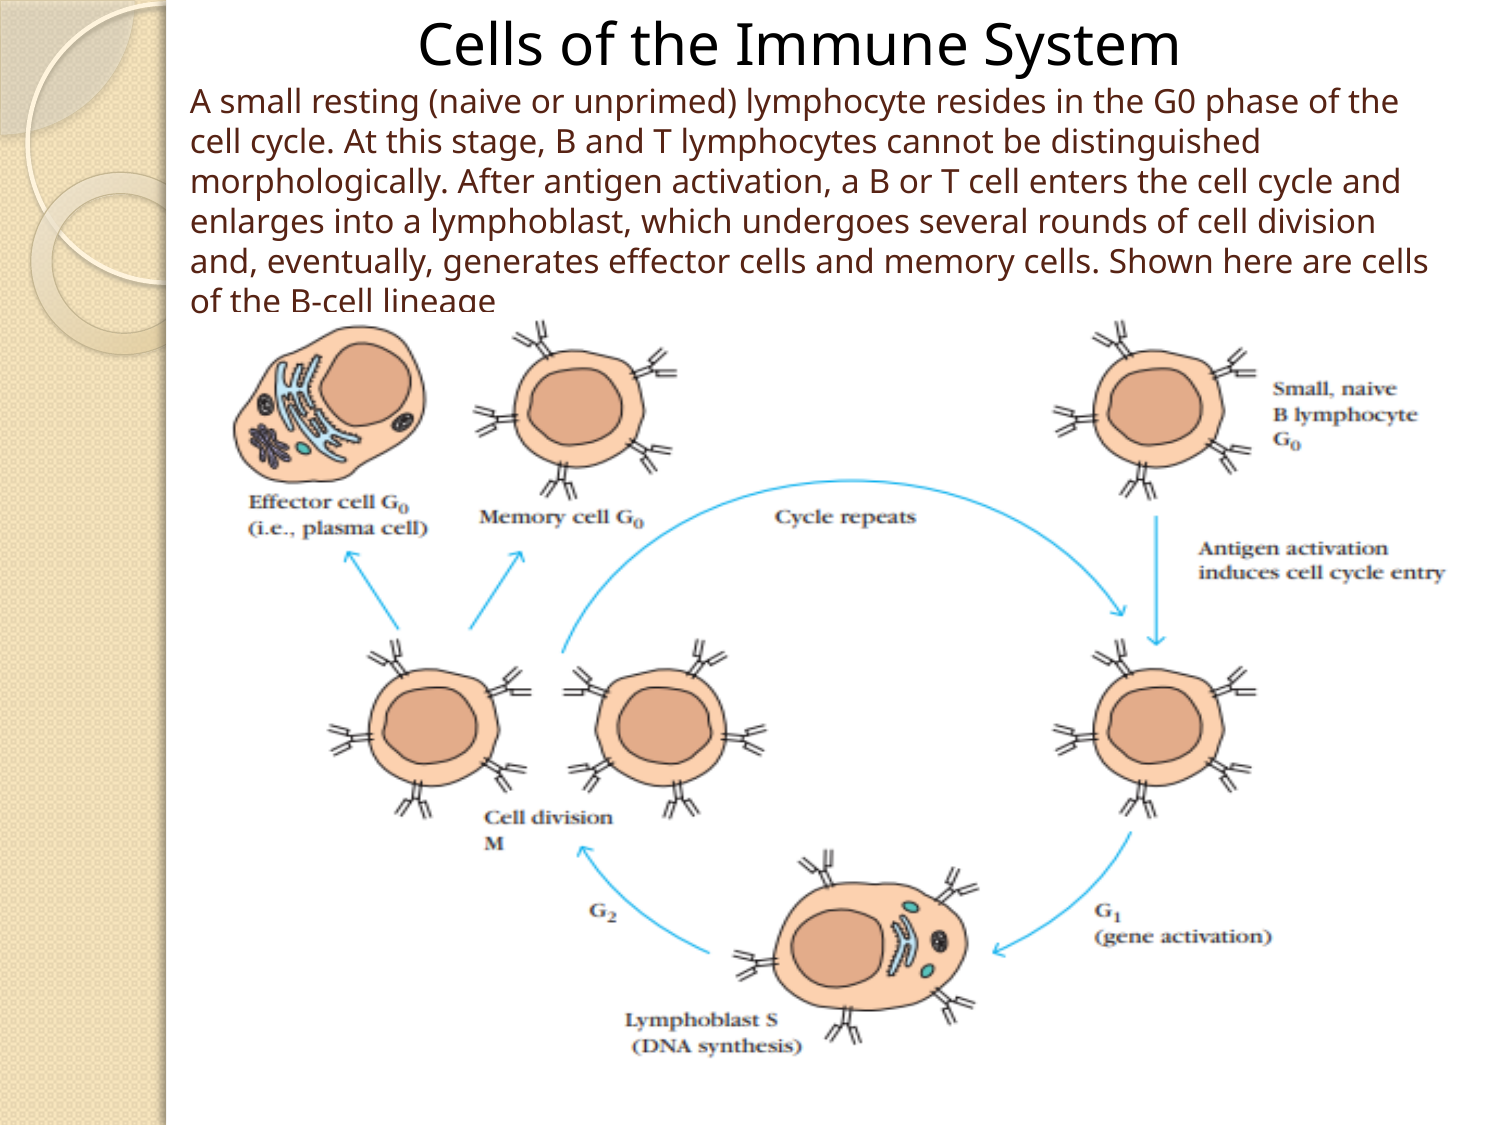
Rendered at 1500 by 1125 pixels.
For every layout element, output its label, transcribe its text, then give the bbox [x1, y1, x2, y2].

picture [212, 312, 1451, 1076]
text_box Cells of the Immune System [402, 0, 1197, 85]
title A small resting (naive or unprimed) lymphocyte resides in the G0 phase of the cell cycle. At this stage, B and T lymphocytes cannot be distinguished morphologically. After antigen activation, a B or T cell enters the cell cycle and enlarges into a lymphoblast, which undergoes several rounds of cell division and, eventually, generates effector cells and memory cells. Shown here are cells of the B-cell lineage [174, 99, 1453, 300]
